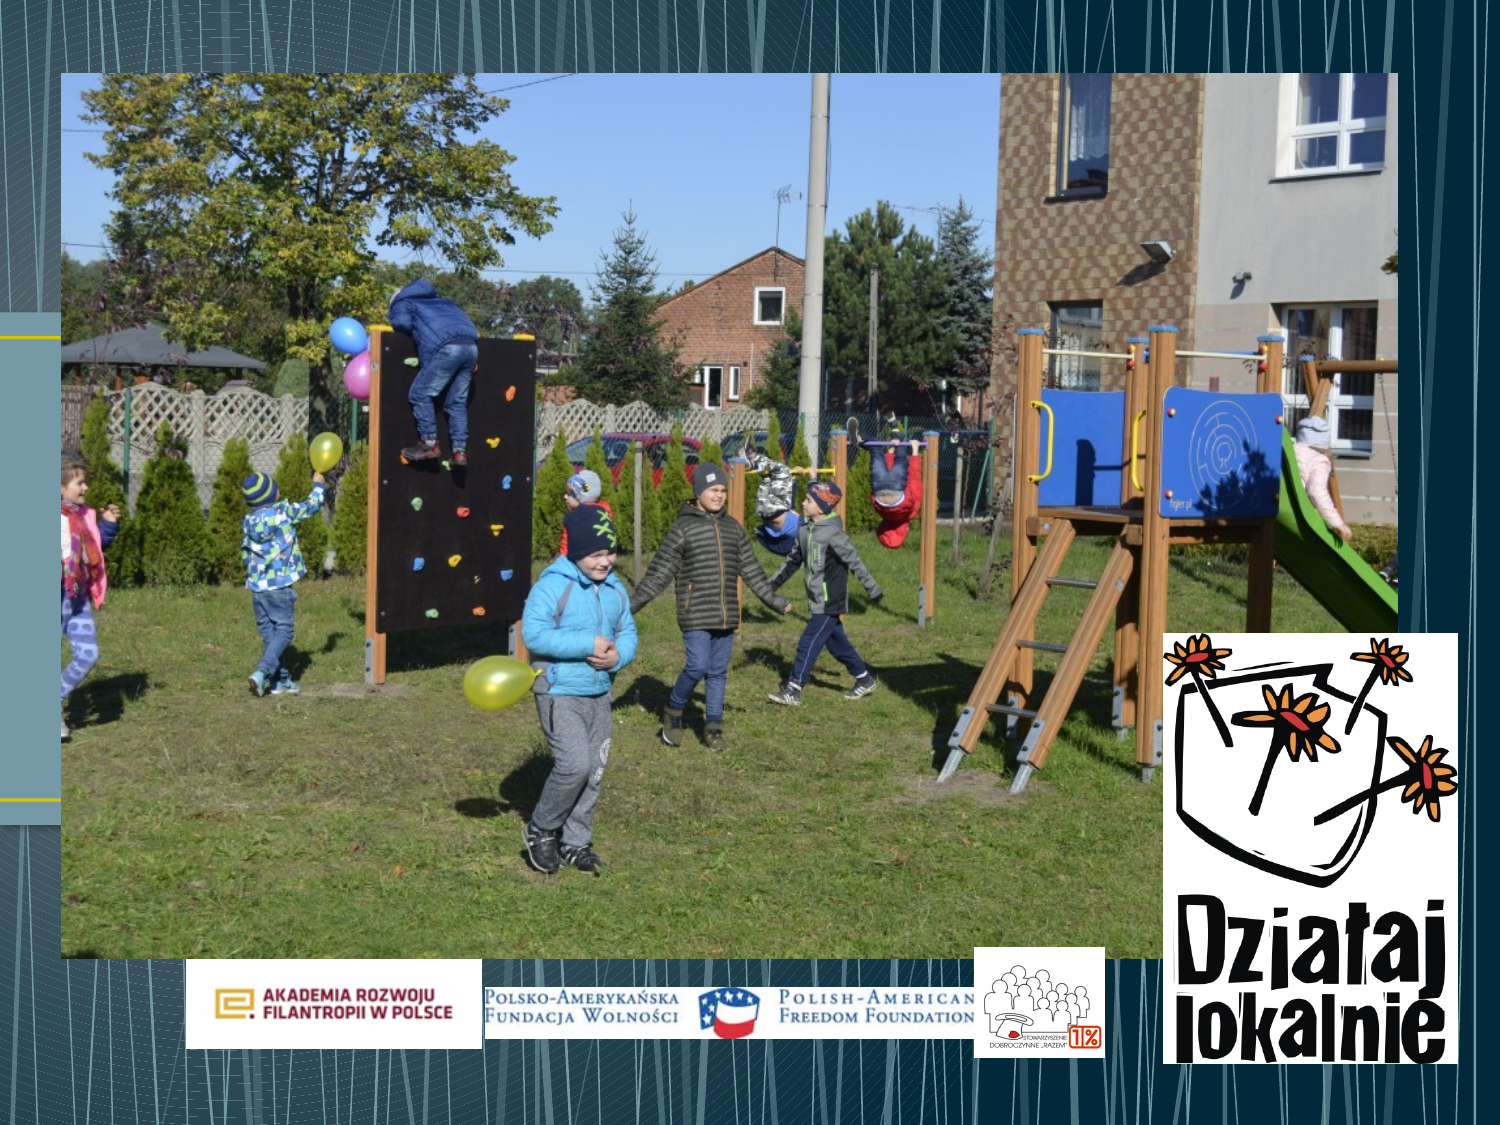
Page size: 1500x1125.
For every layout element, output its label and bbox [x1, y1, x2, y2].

picture [61, 68, 1458, 1064]
picture [936, 1045, 943, 1053]
